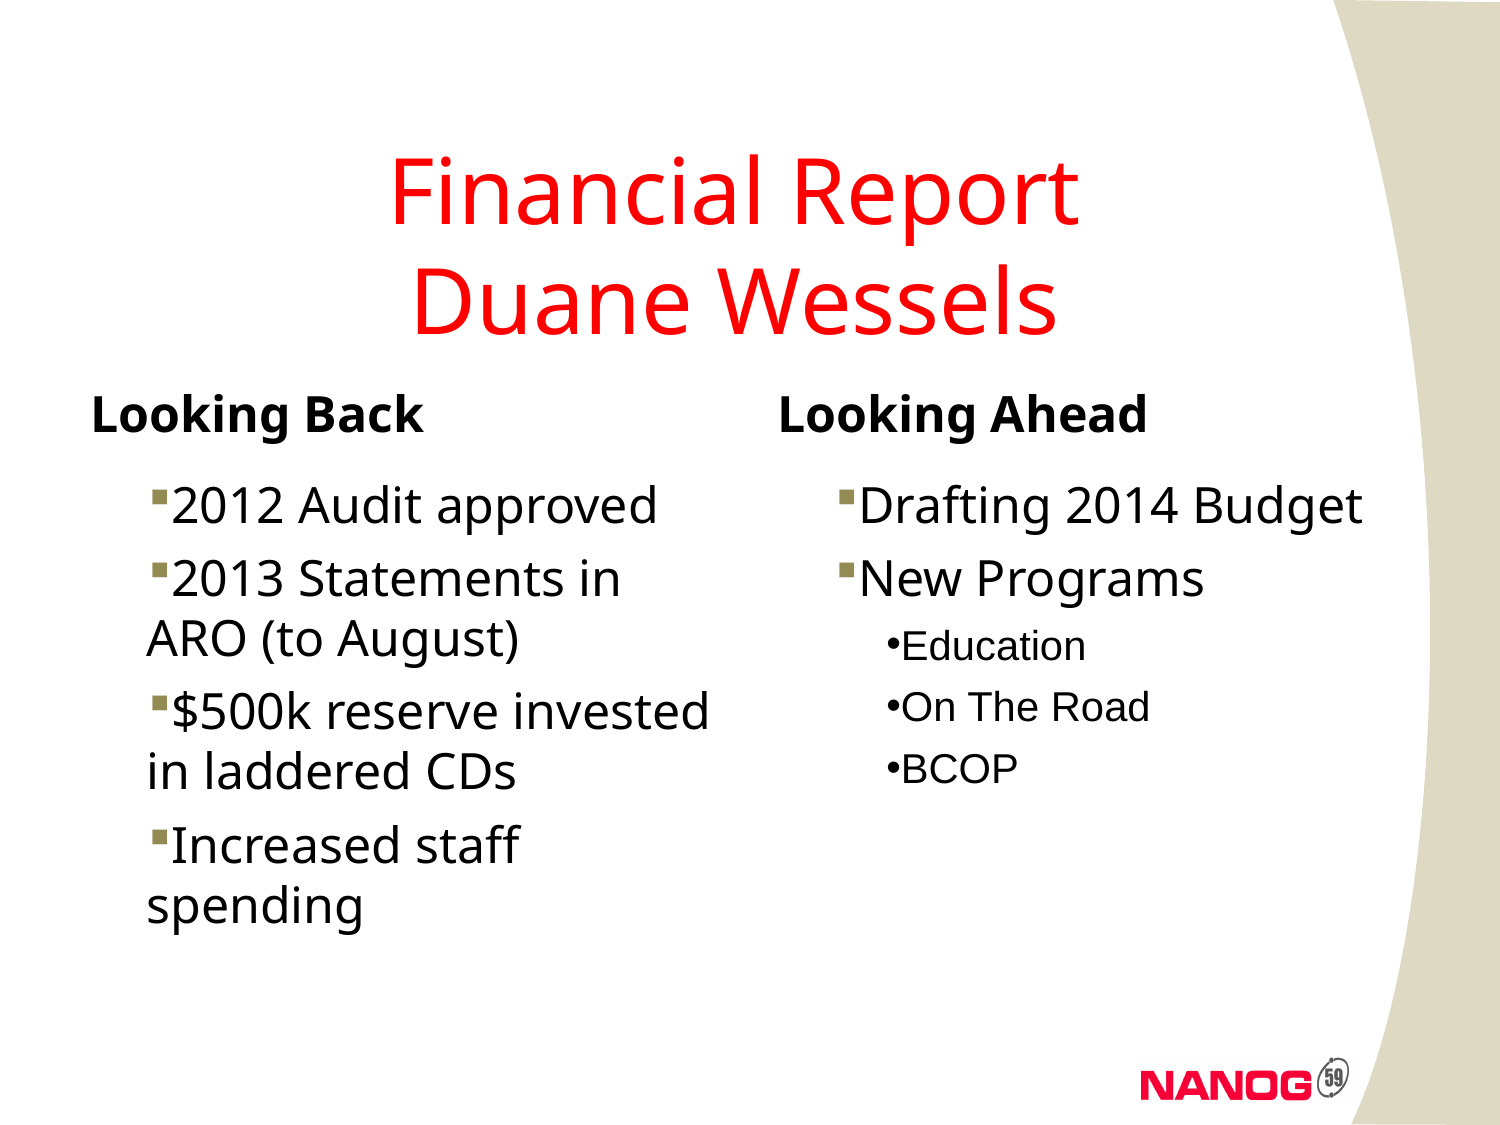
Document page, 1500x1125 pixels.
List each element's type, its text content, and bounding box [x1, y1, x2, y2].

title Financial Report Duane Wessels [59, 149, 1410, 337]
list Drafting 2014 Budget New Programs Education On The Road BCOP [761, 458, 1425, 1107]
list Looking Back [75, 352, 738, 458]
list 2012 Audit approved 2013 Statements in ARO (to August) $500k reserve invested in laddered CDs Increased staff spending [75, 458, 738, 1107]
list Looking Ahead [761, 352, 1425, 458]
